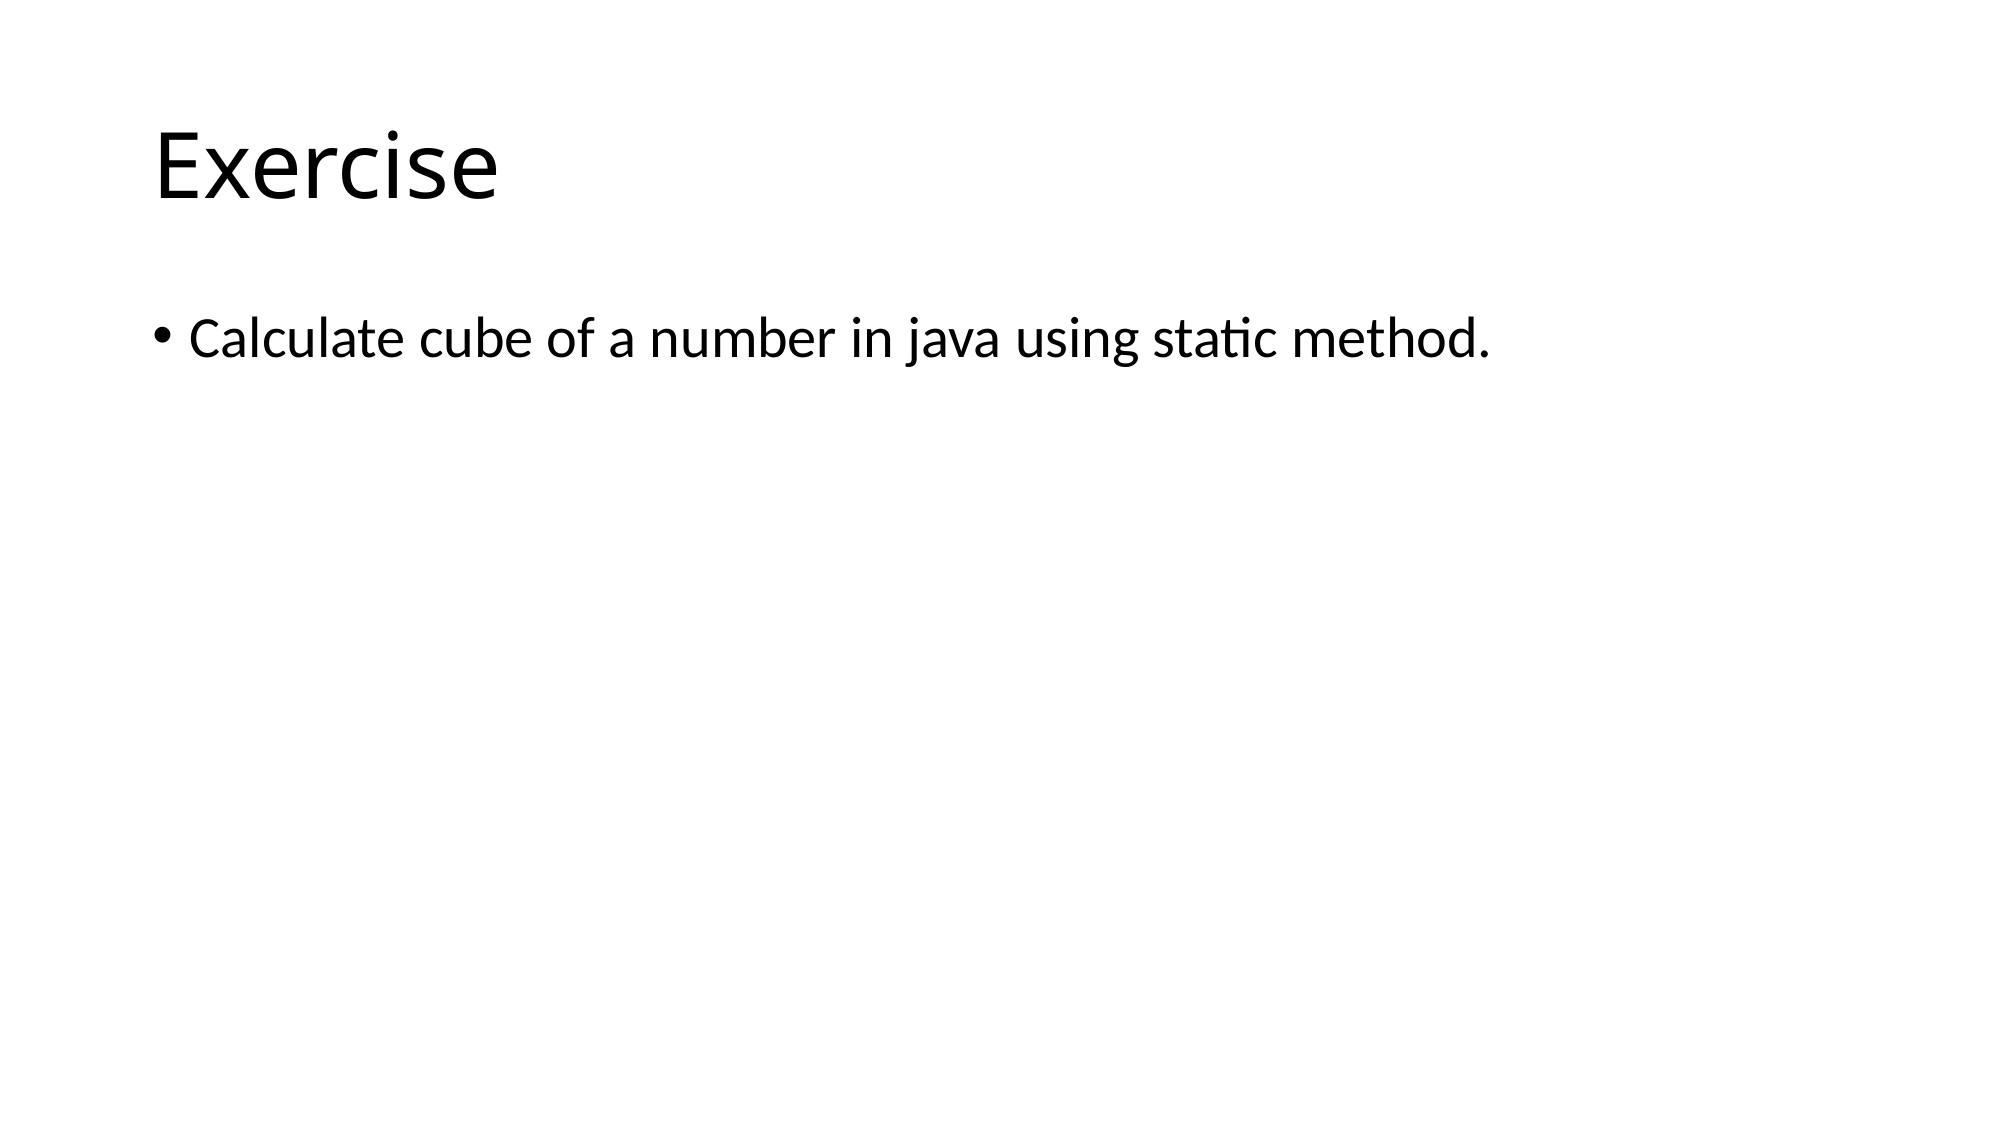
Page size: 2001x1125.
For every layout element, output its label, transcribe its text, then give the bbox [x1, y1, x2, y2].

title Exercise [137, 59, 1863, 278]
list Calculate cube of a number in java using static method. [137, 299, 1863, 1014]
